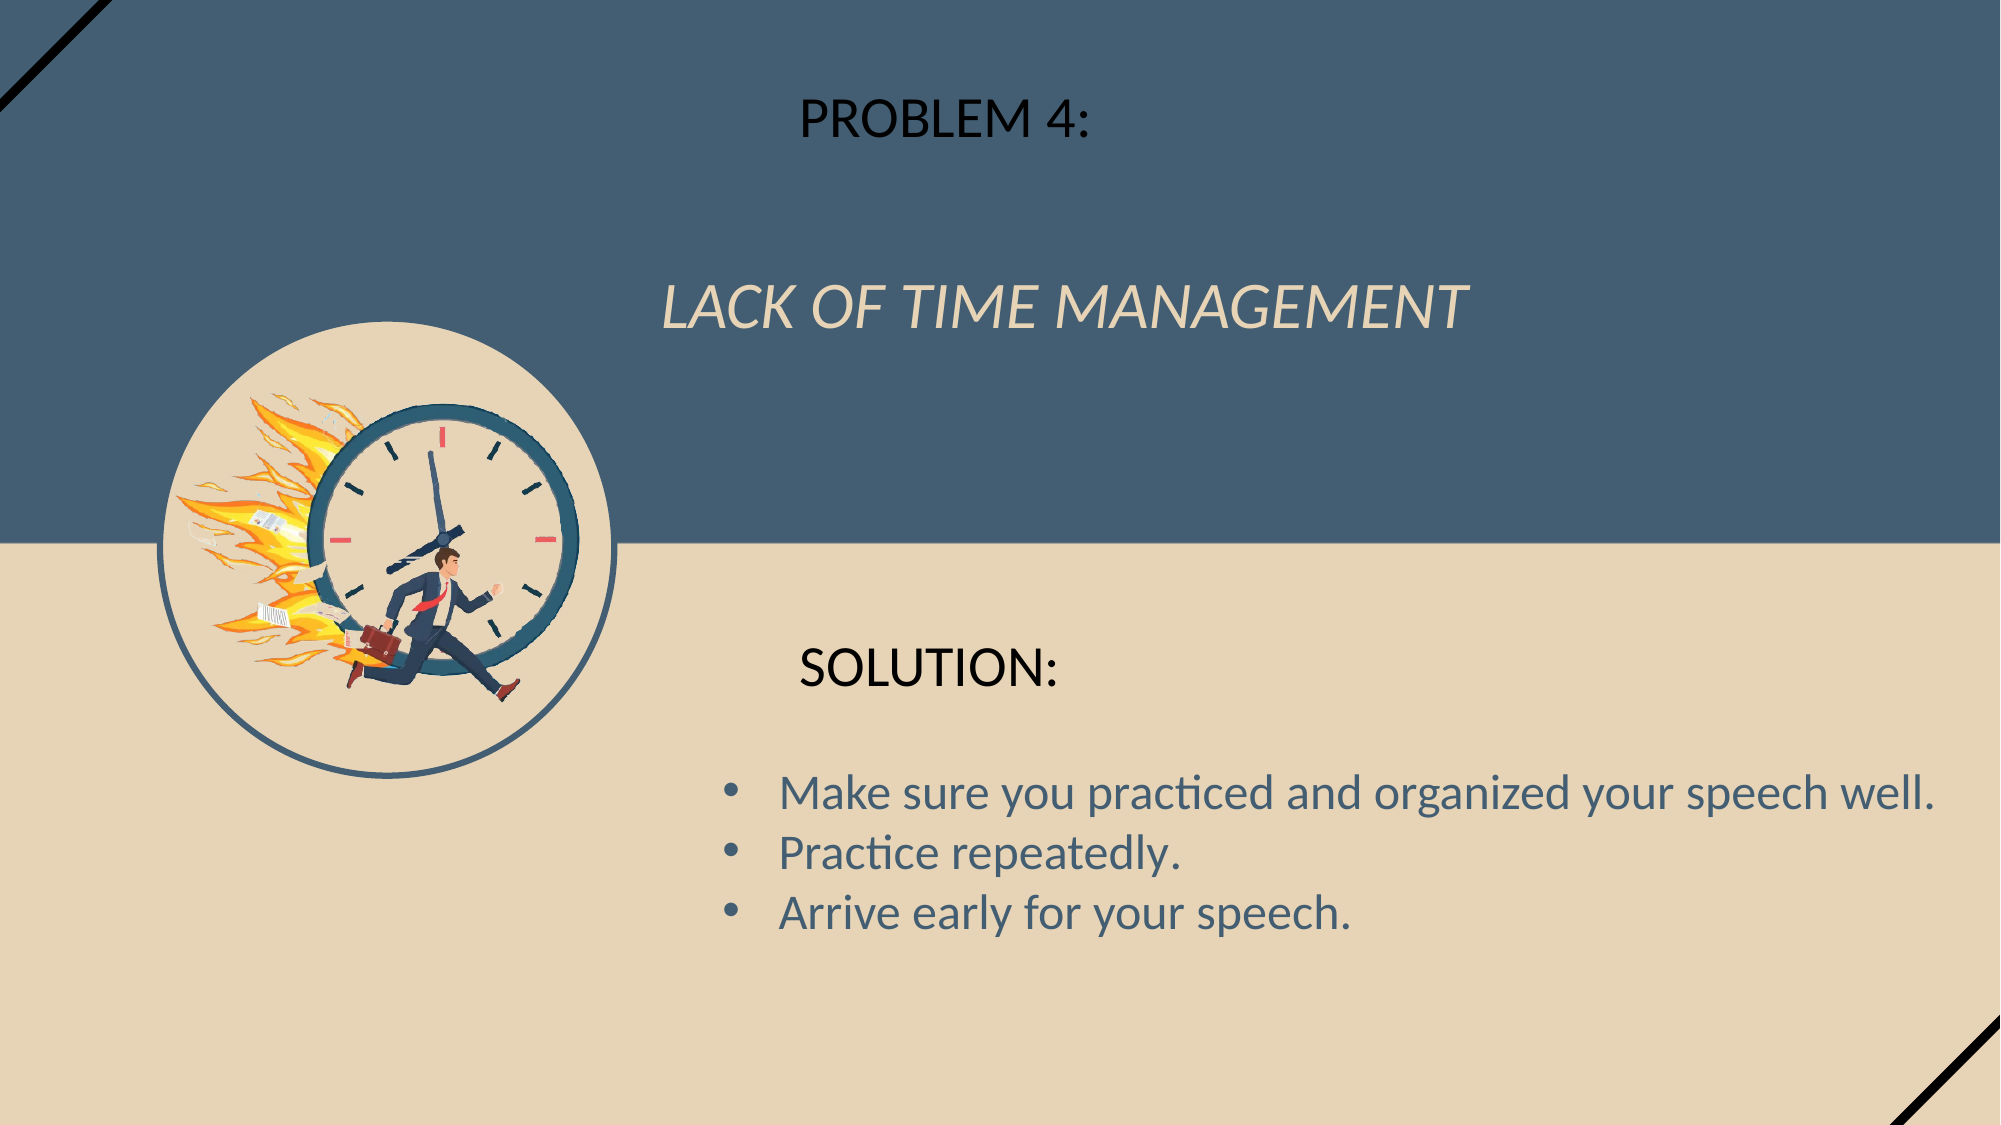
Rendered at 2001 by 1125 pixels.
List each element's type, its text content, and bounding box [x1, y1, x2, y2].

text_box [0, 0, 118, 125]
text_box [228, 317, 546, 382]
picture [0, 0, 2001, 1125]
title PROBLEM 4: [784, 56, 1786, 124]
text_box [1880, 1004, 2000, 1125]
text_box LACK OF TIME MANAGEMENT [645, 124, 1925, 350]
text_box SOLUTION: [784, 605, 1786, 707]
text_box [237, 720, 538, 777]
text_box Make sure you practiced and organized your speech well. Practice repeatedly. Arrive early for your speech. [707, 751, 2000, 947]
